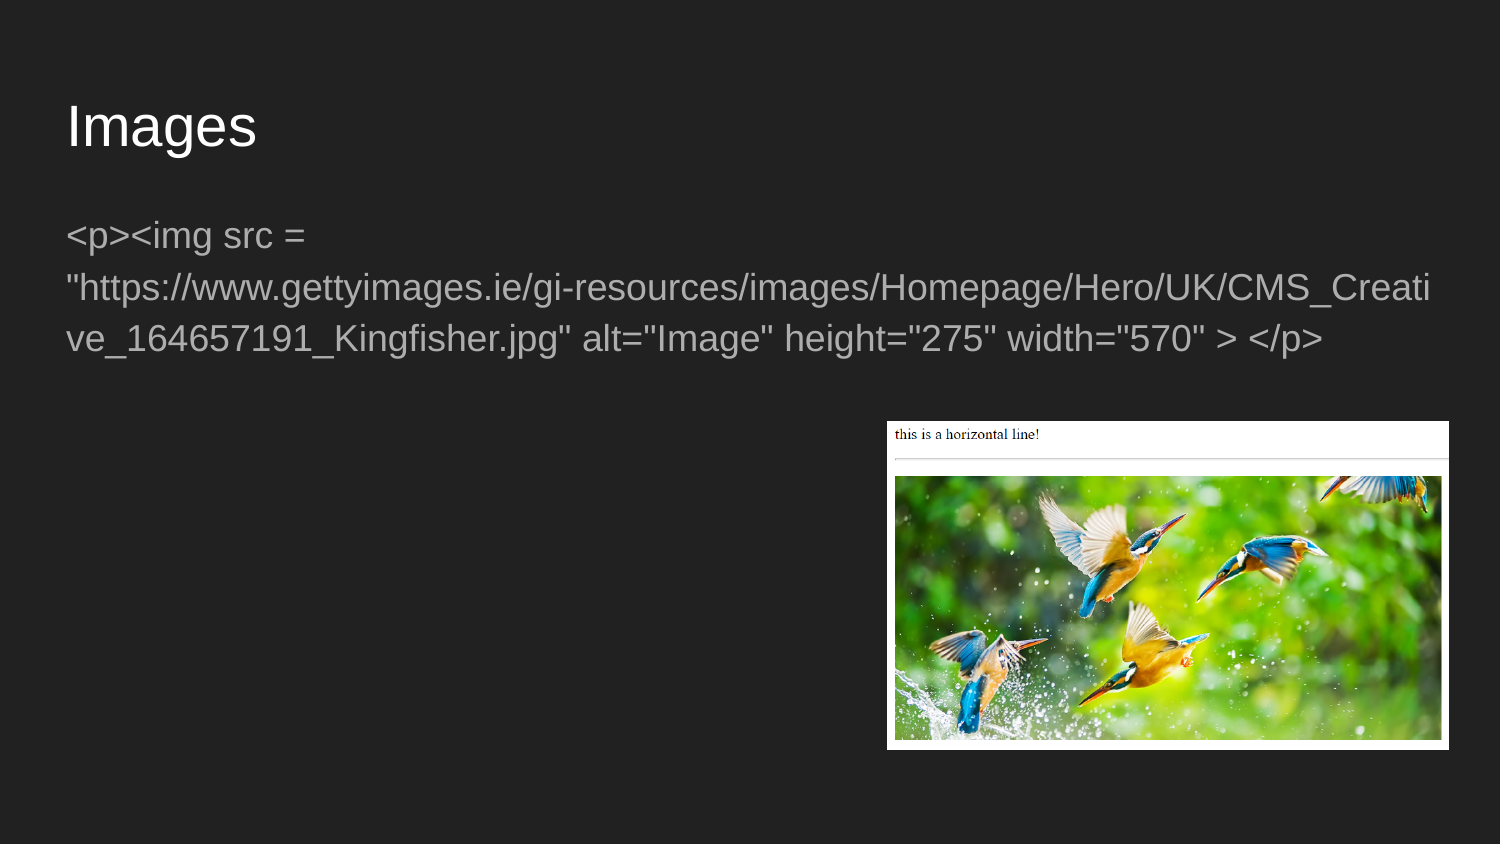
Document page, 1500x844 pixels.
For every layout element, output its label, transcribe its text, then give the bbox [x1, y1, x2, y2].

title Images [51, 72, 1449, 167]
list <p><img src = "https://www.gettyimages.ie/gi-resources/images/Homepage/Hero/UK/CMS_Creative_164657191_Kingfisher.jpg" alt="Image" height="275" width="570" > </p> [51, 189, 1449, 750]
picture [887, 421, 1450, 750]
